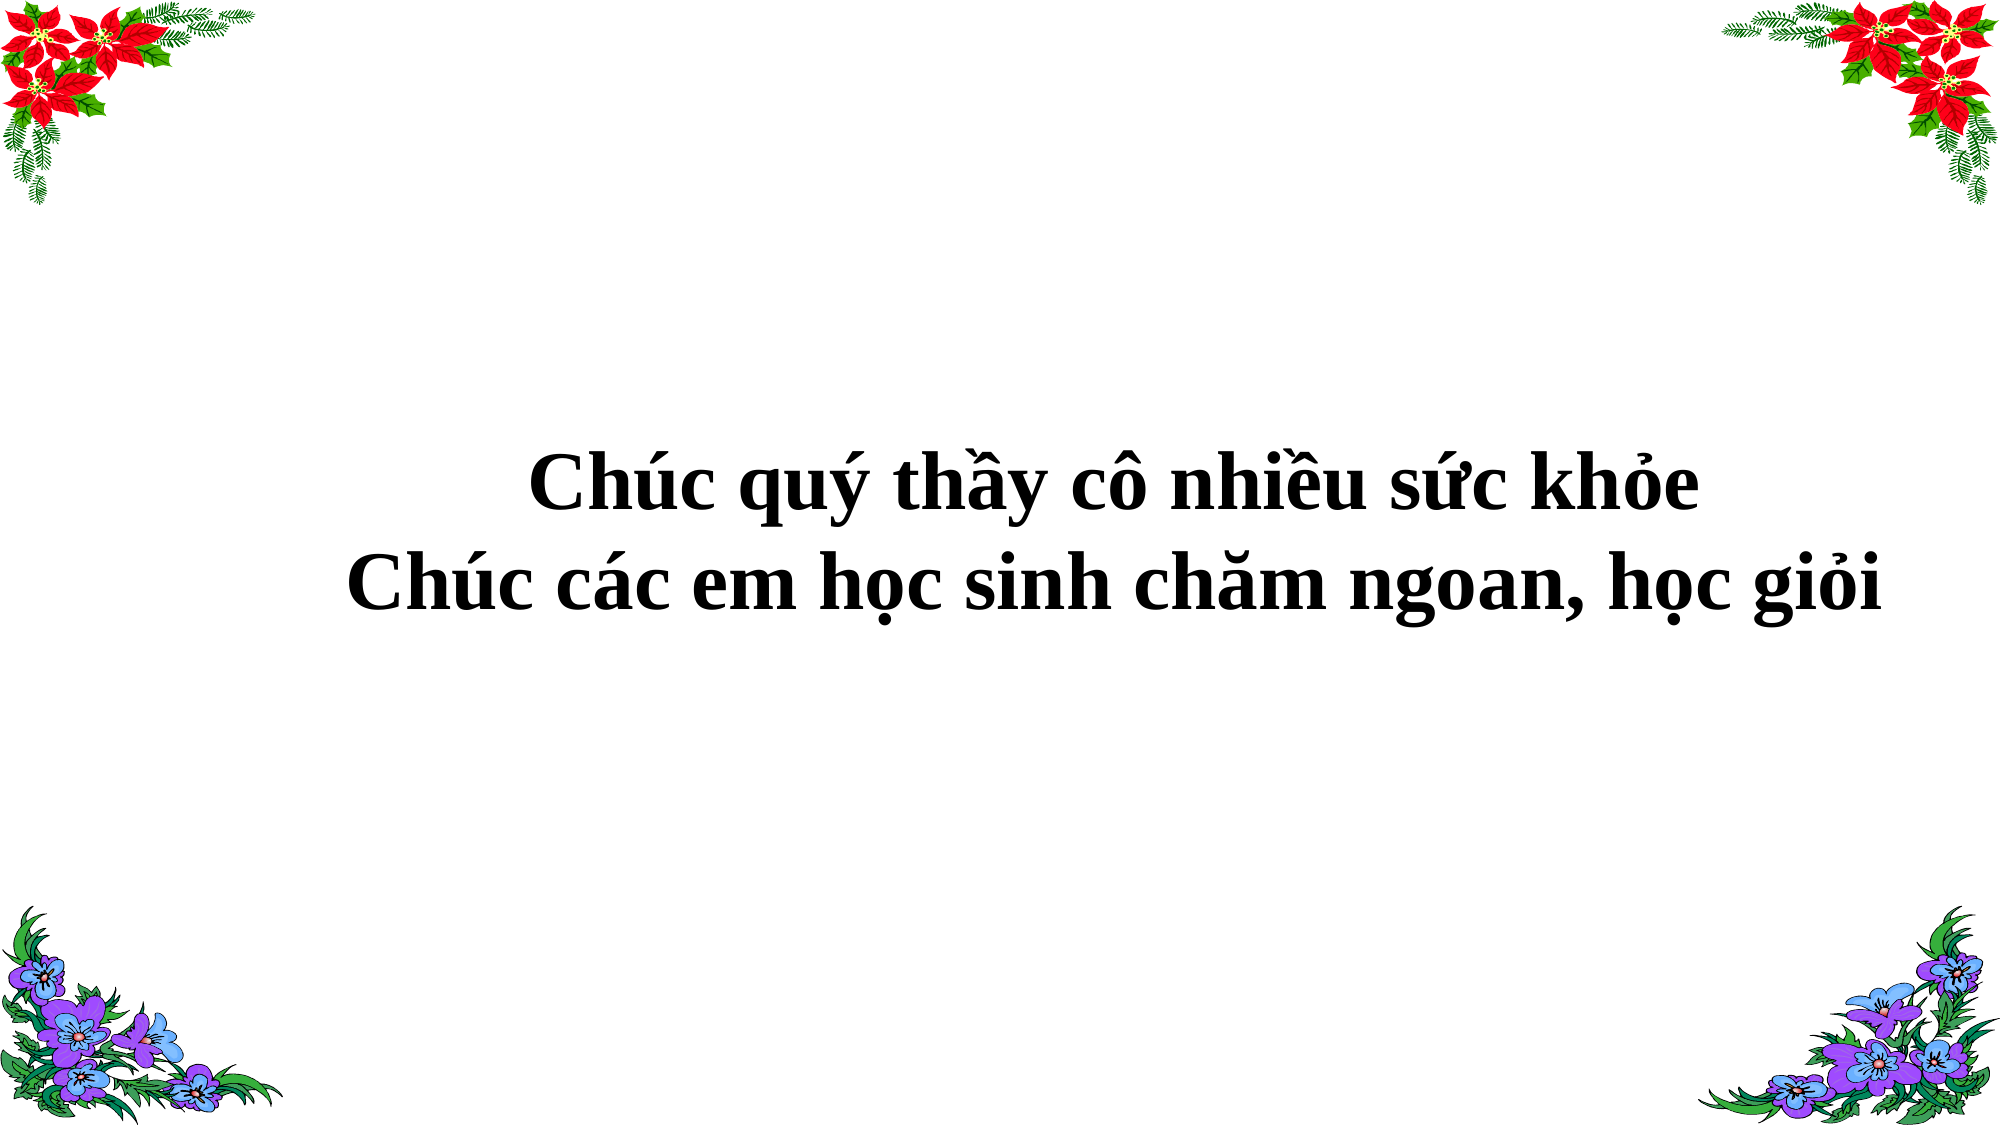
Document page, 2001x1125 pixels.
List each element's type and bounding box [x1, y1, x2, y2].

text_box [0, 0, 2000, 1125]
